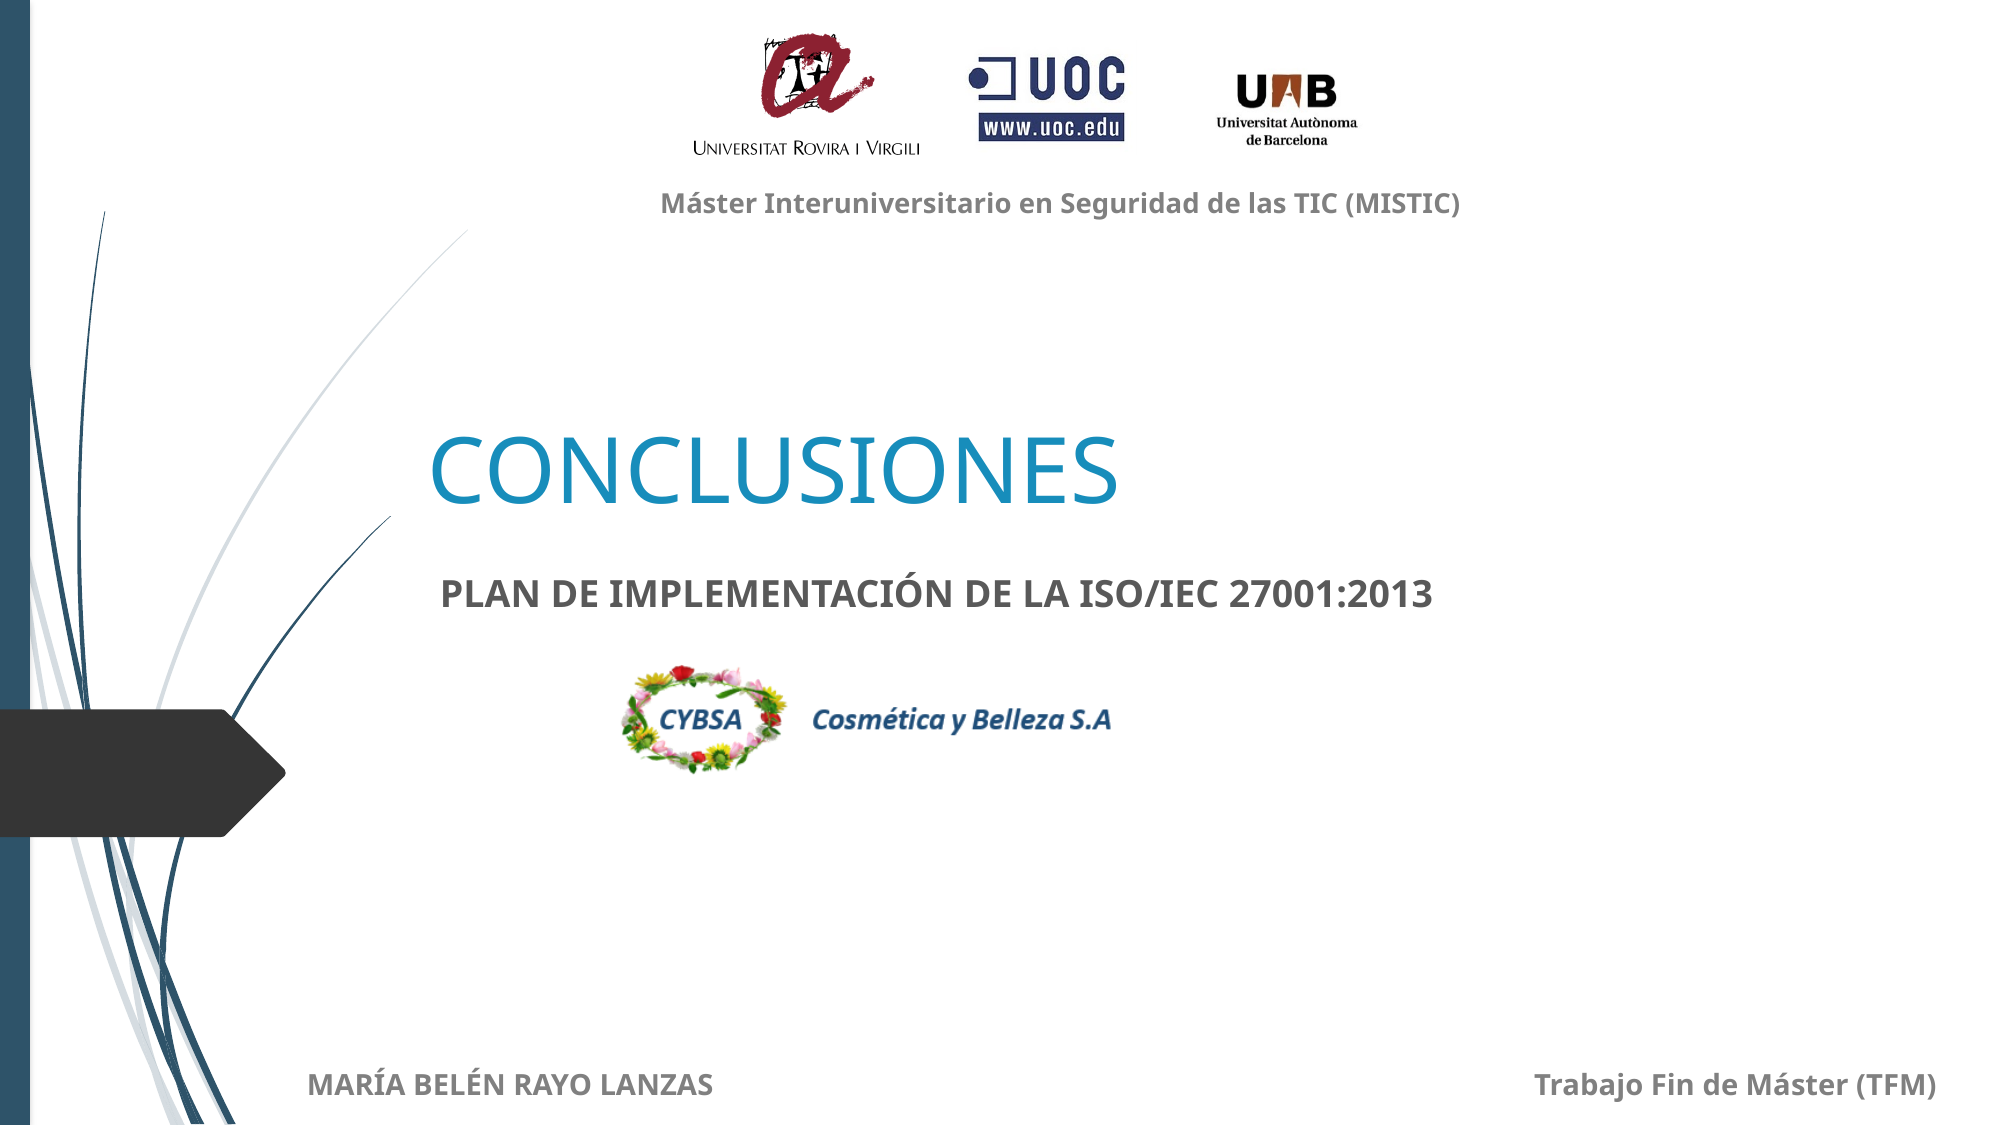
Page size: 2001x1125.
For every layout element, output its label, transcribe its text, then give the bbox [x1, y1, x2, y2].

picture [1187, 46, 1384, 173]
picture [591, 650, 1158, 789]
picture [952, 40, 1137, 156]
text_box MARÍA BELÉN RAYO LANZAS [291, 1058, 1137, 1115]
text_box Trabajo Fin de Máster (TFM) [1519, 1058, 2000, 1115]
picture [693, 33, 919, 156]
title CONCLUSIONES [412, 158, 1876, 530]
text_box Máster Interuniversitario en Seguridad de las TIC (MISTIC) [645, 178, 1490, 235]
subtitle PLAN DE IMPLEMENTACIÓN DE LA ISO/IEC 27001:2013 [424, 562, 1888, 656]
